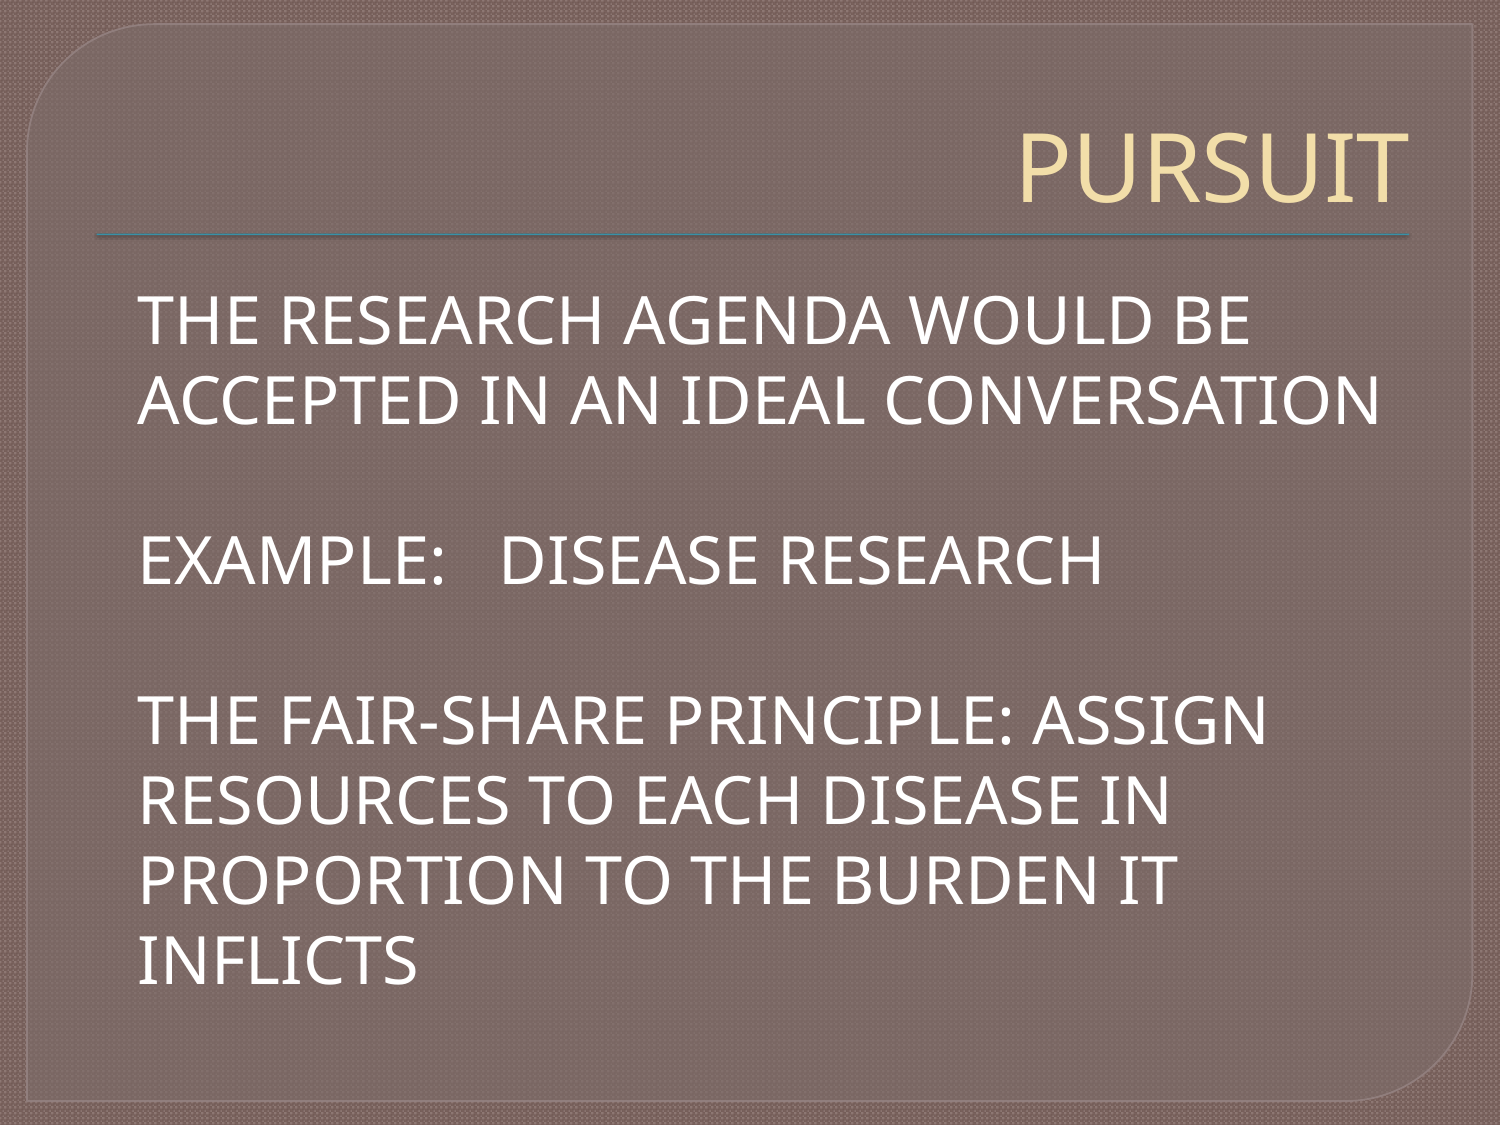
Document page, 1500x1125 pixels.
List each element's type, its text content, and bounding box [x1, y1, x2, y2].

list THE RESEARCH AGENDA WOULD BE ACCEPTED IN AN IDEAL CONVERSATION EXAMPLE: DISEASE RESEARCH THE FAIR-SHARE PRINCIPLE: ASSIGN RESOURCES TO EACH DISEASE IN PROPORTION TO THE BURDEN IT INFLICTS [74, 269, 1426, 1013]
title PURSUIT [75, 41, 1425, 230]
